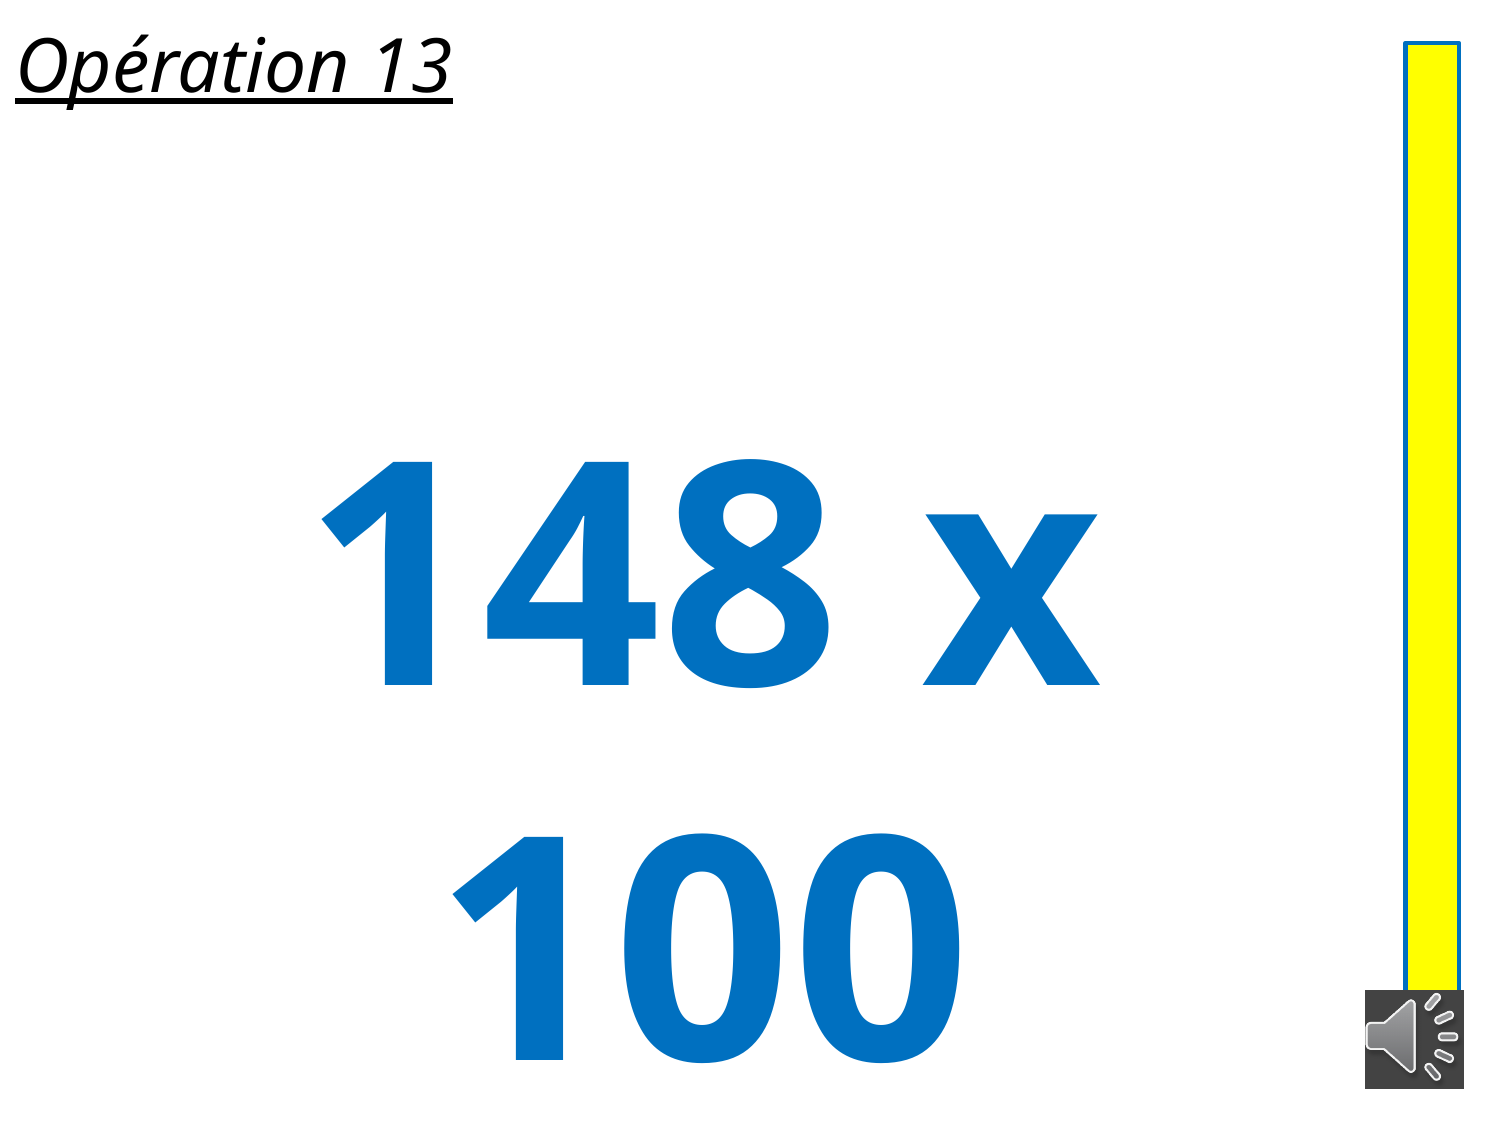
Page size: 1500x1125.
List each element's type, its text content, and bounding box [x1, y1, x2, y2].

text_box 148 x 100 [0, 365, 1406, 1125]
text_box Opération 13 [0, 0, 502, 126]
picture [1364, 989, 1465, 1090]
text_box [1403, 41, 1461, 987]
